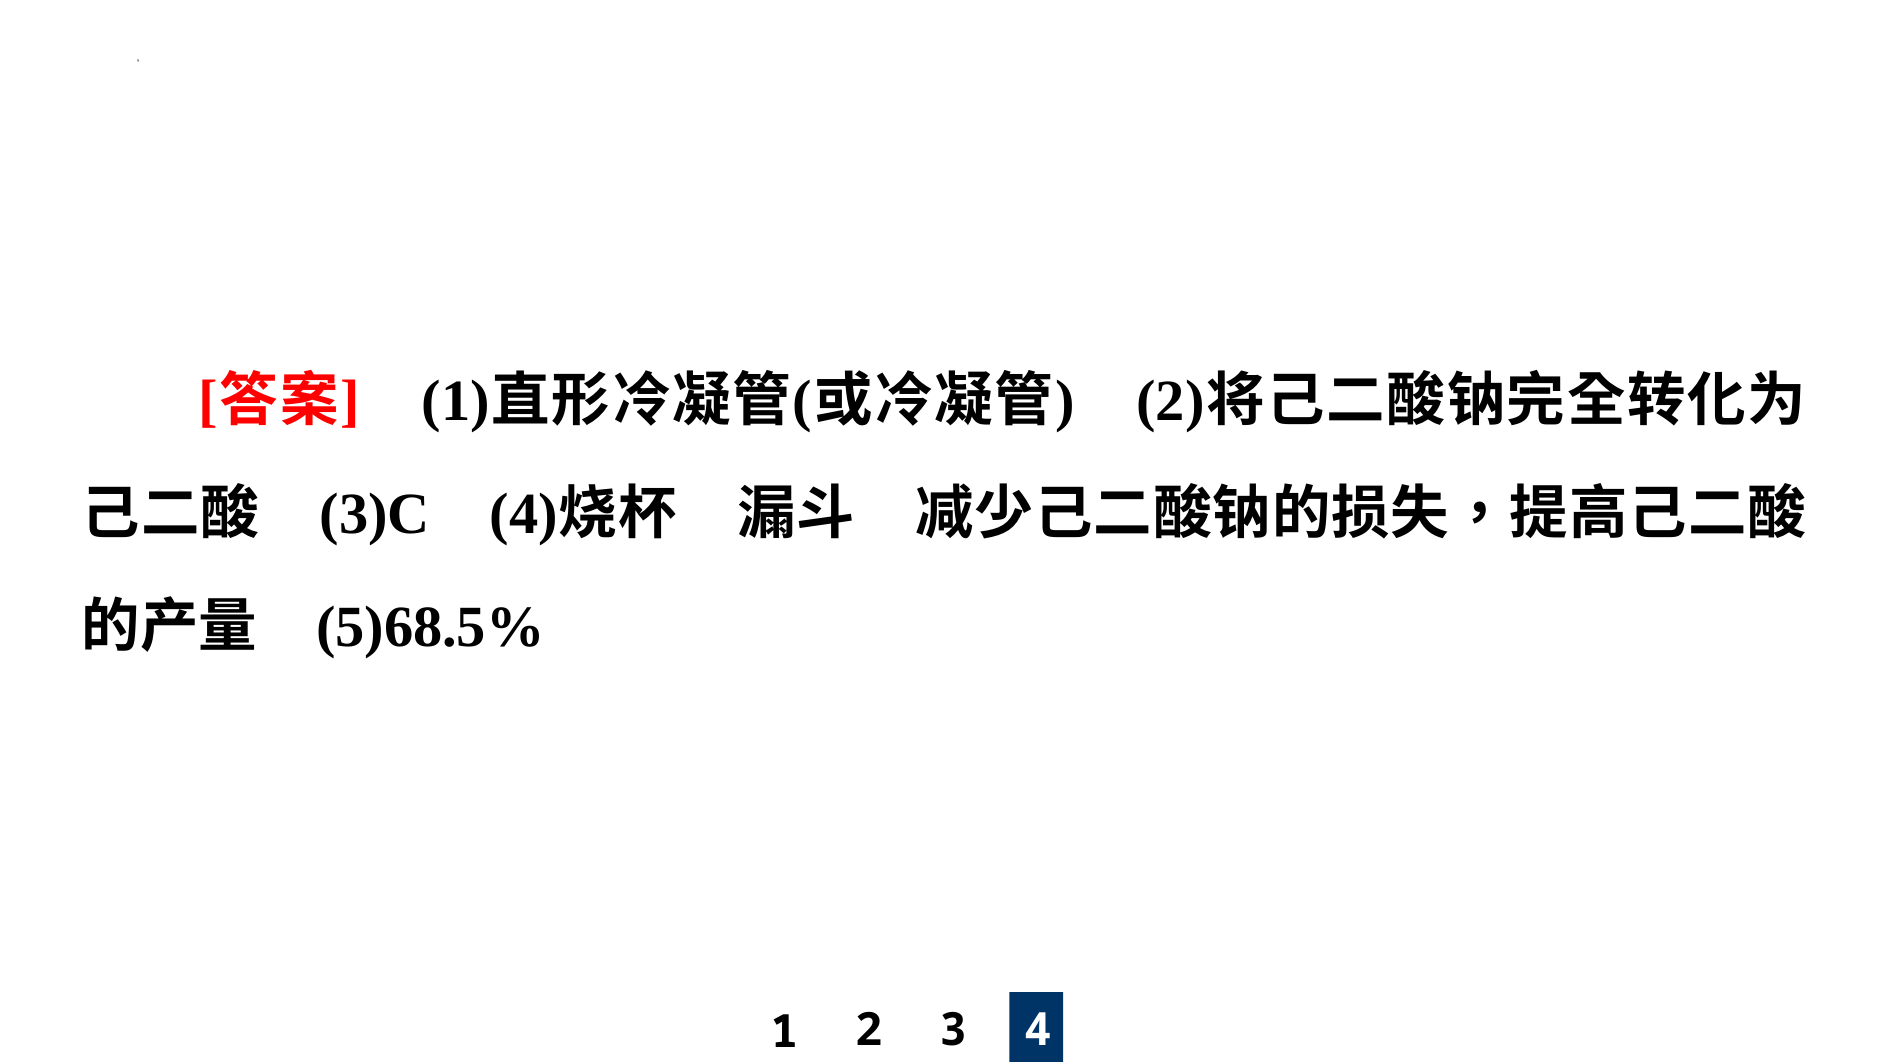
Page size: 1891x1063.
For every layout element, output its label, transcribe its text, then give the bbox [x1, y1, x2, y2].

text_box 4 [1009, 992, 1064, 1062]
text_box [81, 361, 1809, 702]
text_box 3 [924, 992, 979, 1062]
text_box 2 [840, 992, 895, 1062]
text_box 1 [755, 994, 810, 1063]
